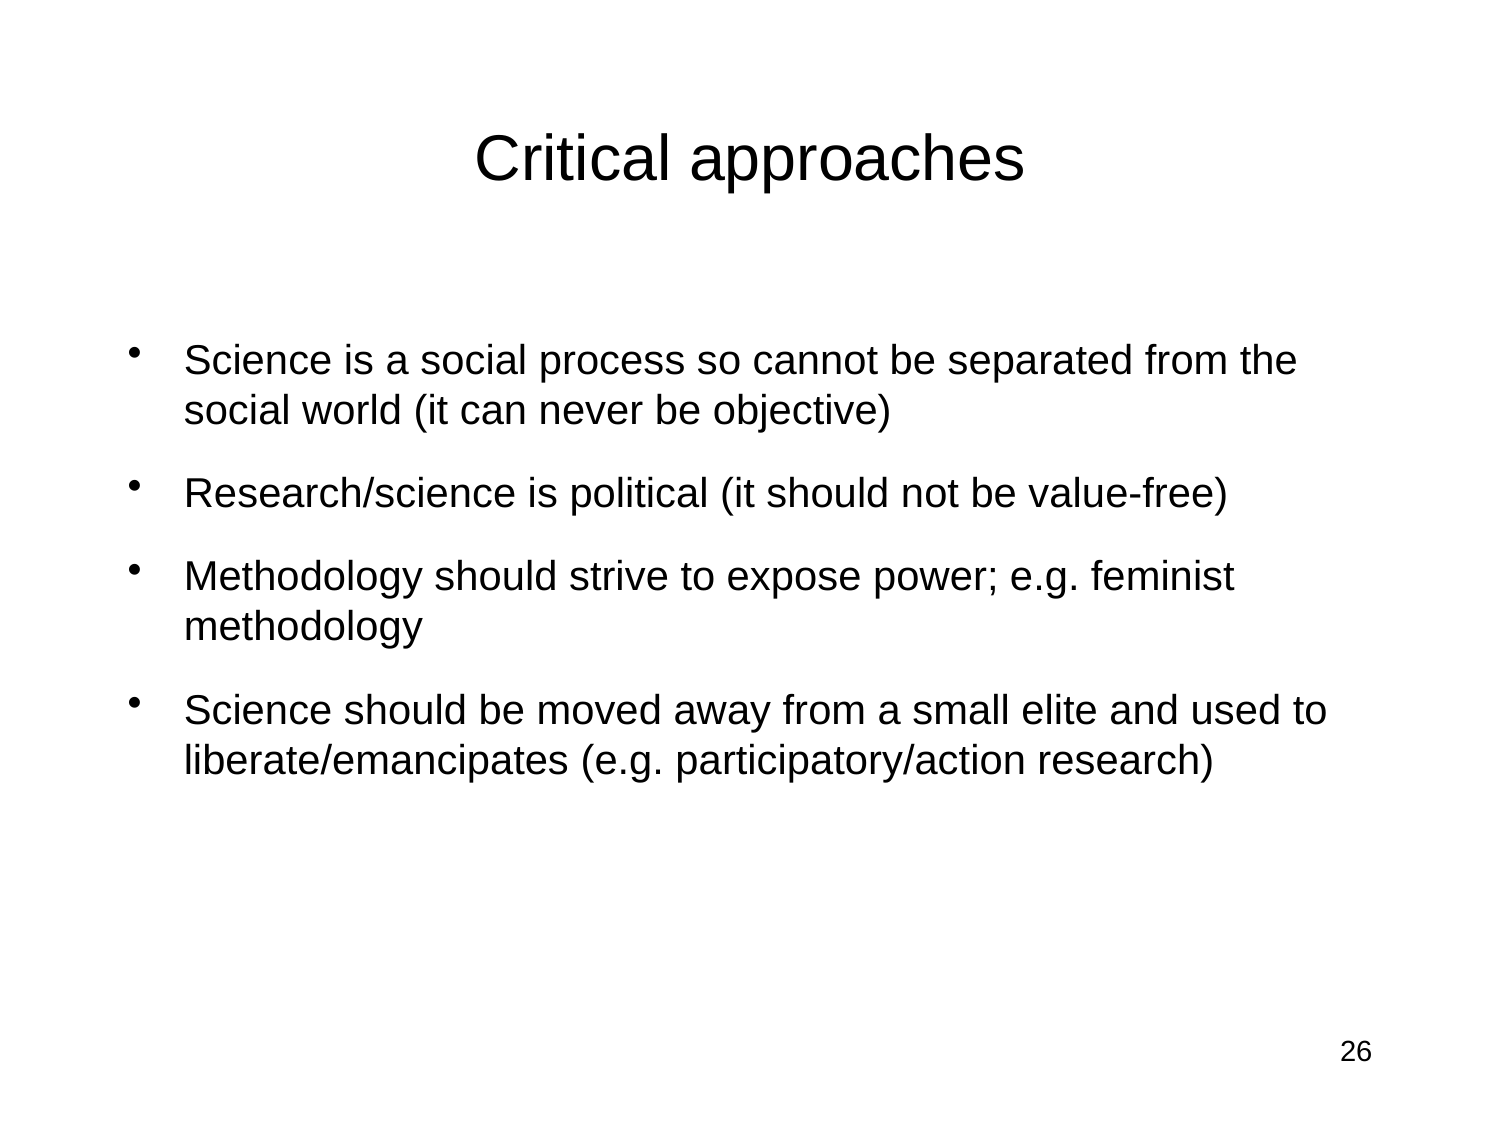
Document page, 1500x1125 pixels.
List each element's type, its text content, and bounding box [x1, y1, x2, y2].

list Science is a social process so cannot be separated from the social world (it can never be objective) Research/science is political (it should not be value-free) Methodology should strive to expose power; e.g. feminist methodology Science should be moved away from a small elite and used to liberate/emancipates (e.g. participatory/action research) [112, 324, 1388, 1001]
slide_number 26 [1074, 1024, 1388, 1101]
title Critical approaches [112, 99, 1388, 288]
